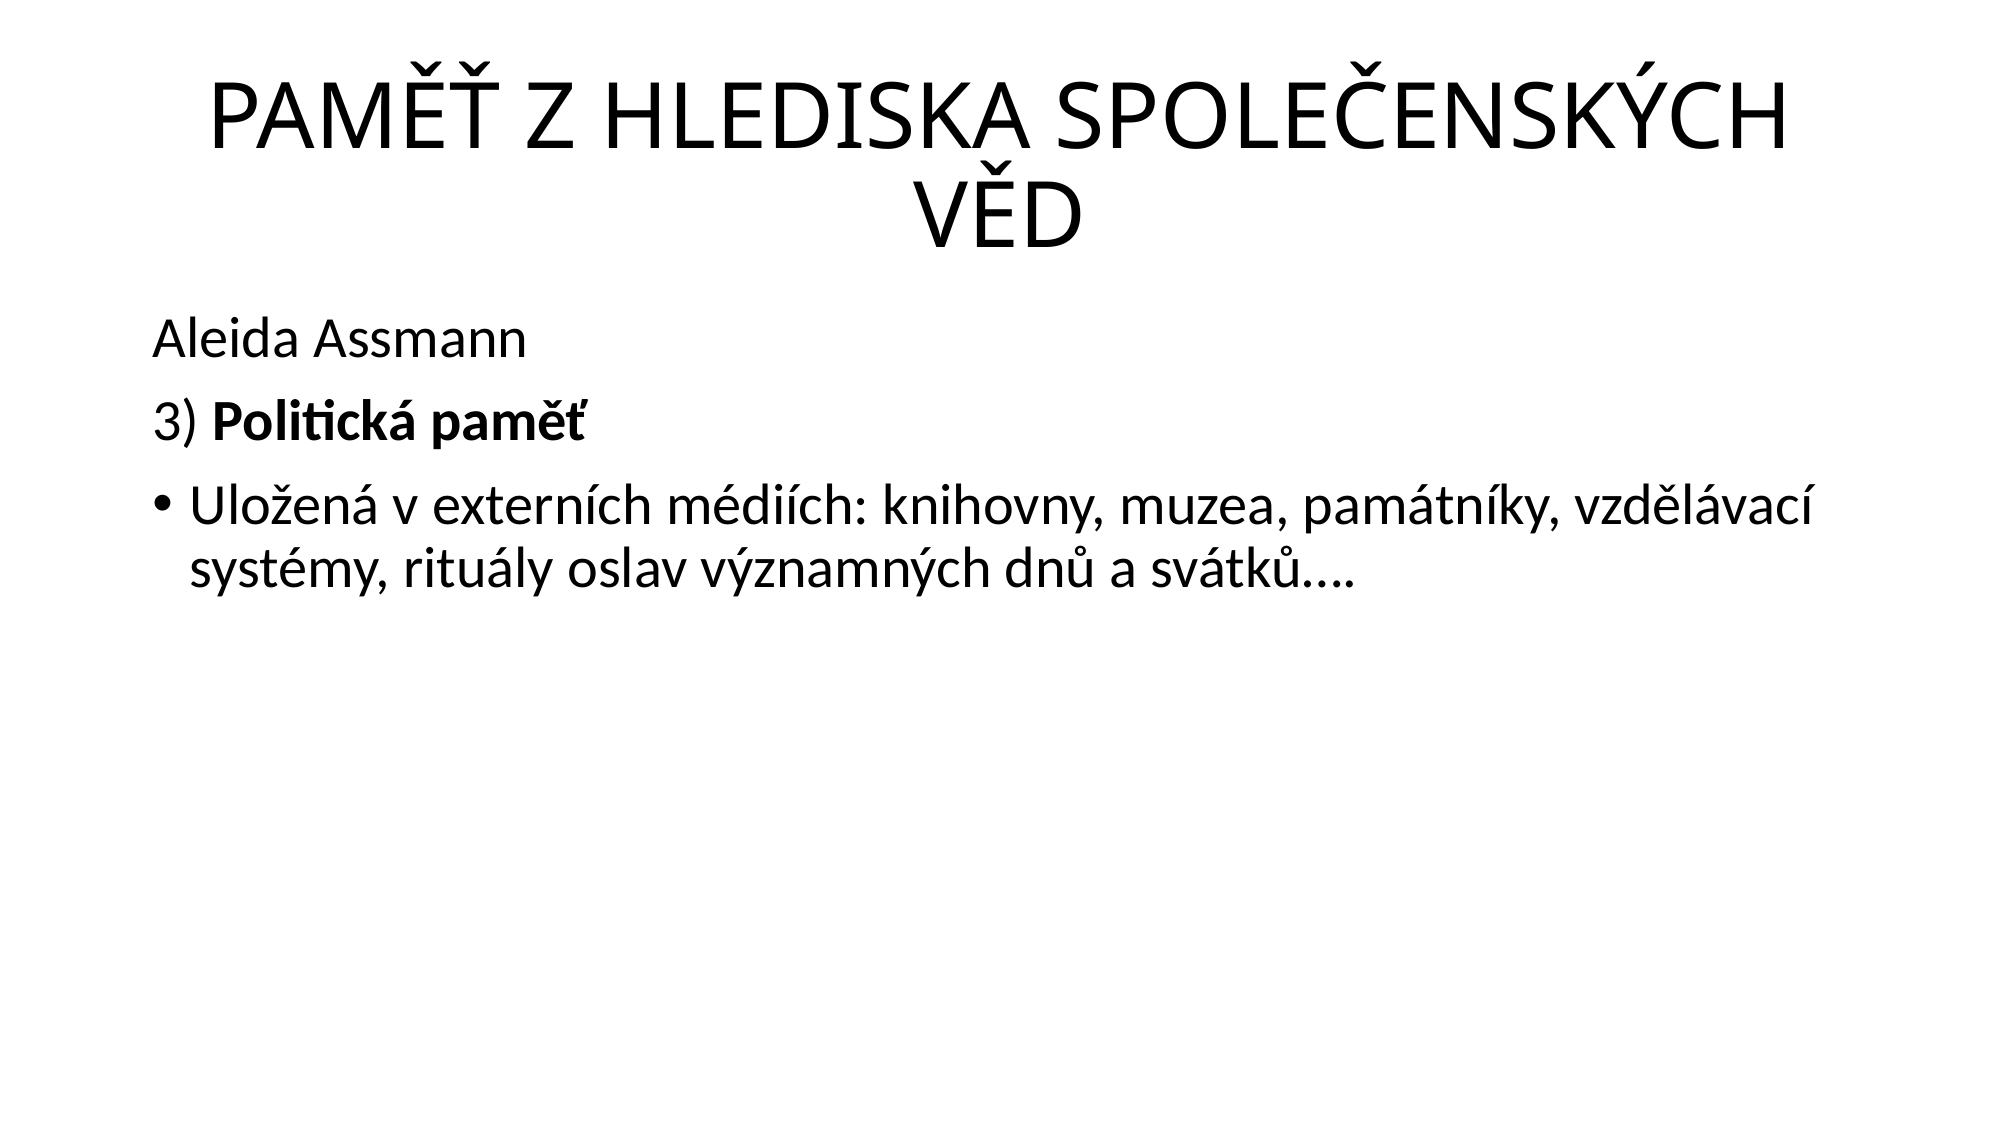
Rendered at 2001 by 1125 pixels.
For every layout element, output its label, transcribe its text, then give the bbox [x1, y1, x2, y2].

title PAMĚŤ Z HLEDISKA SPOLEČENSKÝCH VĚD [137, 59, 1863, 278]
list Aleida Assmann 3) Politická paměť Uložená v externích médiích: knihovny, muzea, památníky, vzdělávací systémy, rituály oslav významných dnů a svátků…. [137, 299, 1863, 1014]
